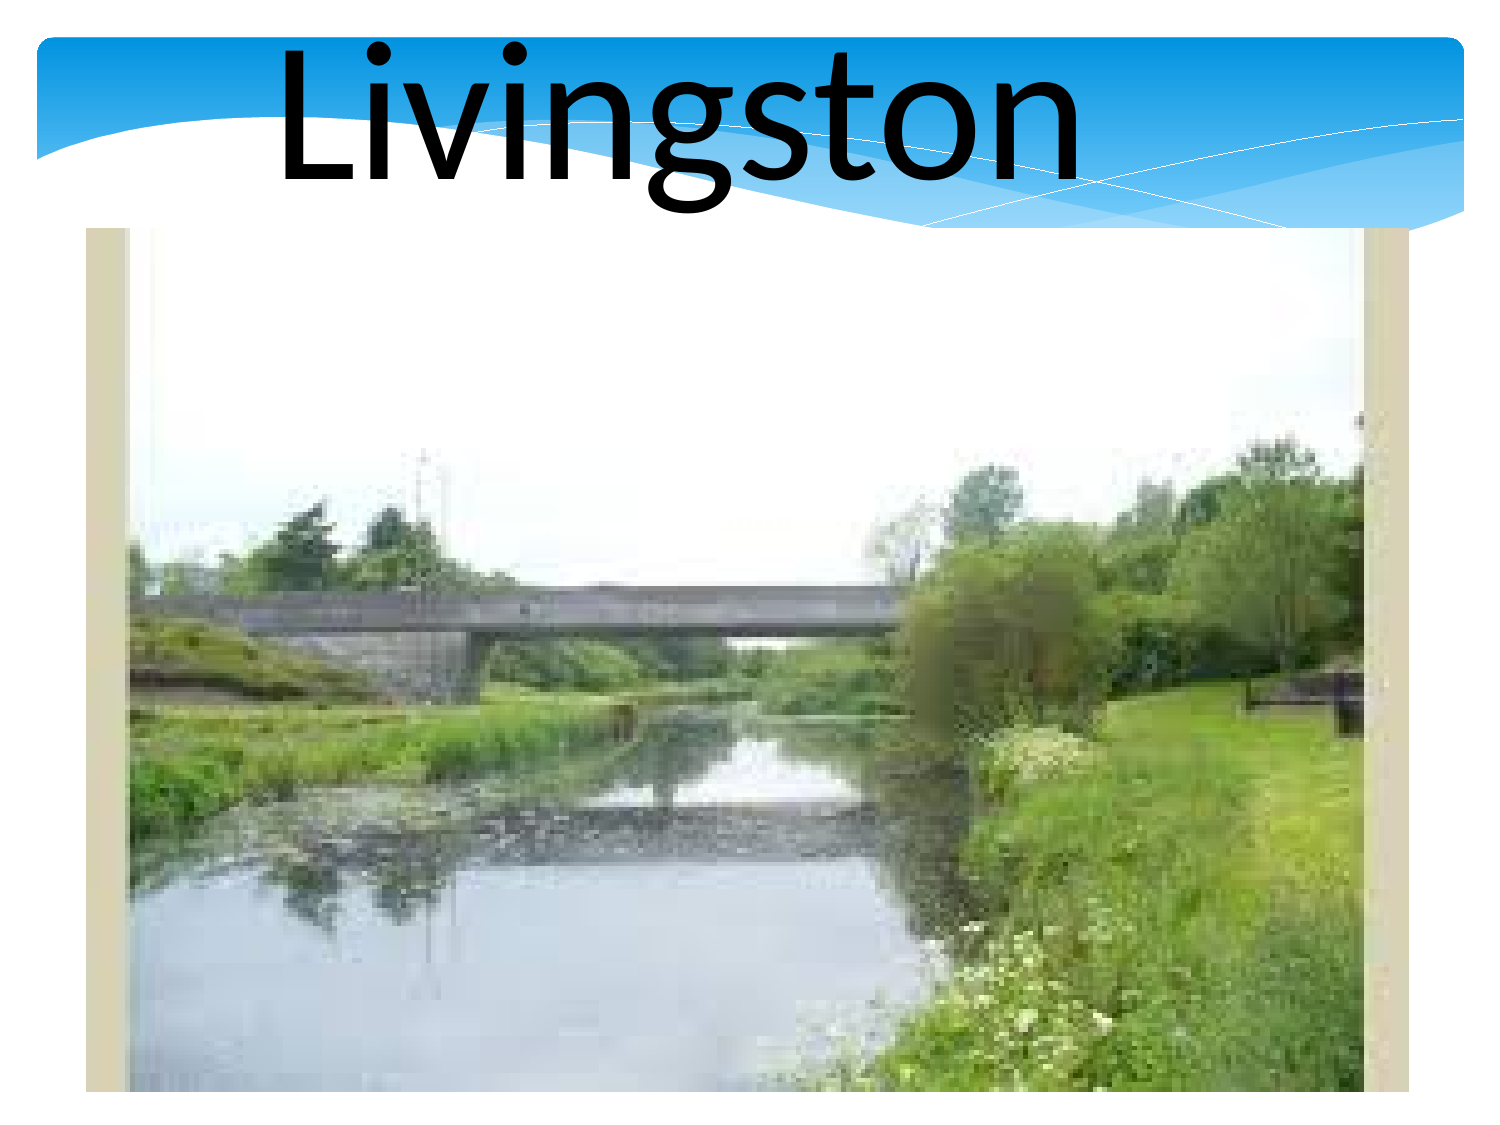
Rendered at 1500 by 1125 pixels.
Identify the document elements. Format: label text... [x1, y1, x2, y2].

text_box Livingston [257, 0, 1238, 226]
picture [85, 228, 1410, 1092]
